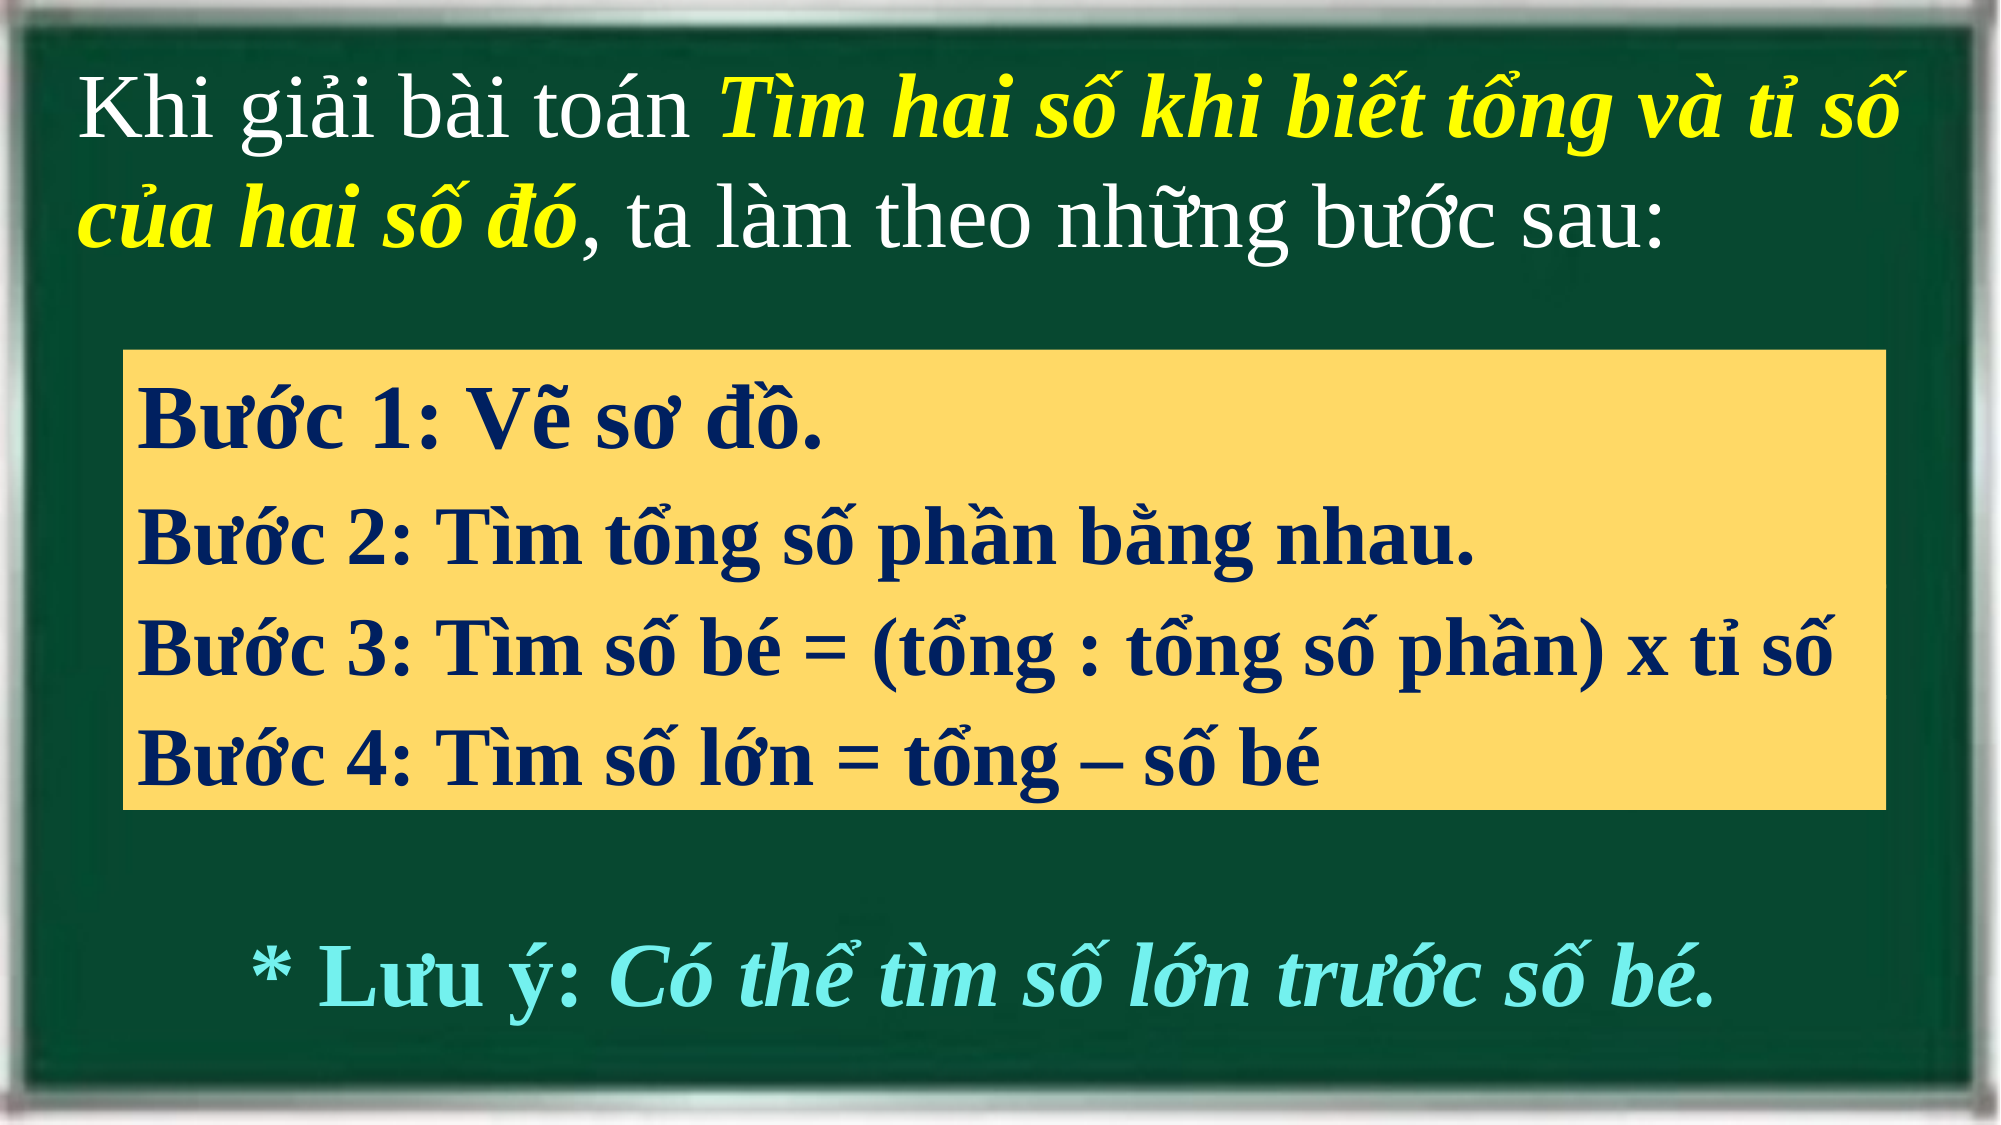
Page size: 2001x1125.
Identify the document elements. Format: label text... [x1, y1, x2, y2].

picture [0, 0, 2001, 1125]
text_box Bước 3: Tìm số bé = (tổng : tổng số phần) x tỉ số [123, 584, 1887, 695]
text_box Bước 4: Tìm số lớn = tổng – số bé [123, 695, 1887, 810]
text_box Bước 2: Tìm tổng số phần bằng nhau. [123, 473, 1887, 584]
text_box Khi giải bài toán Tìm hai số khi biết tổng và tỉ số của hai số đó, ta làm theo những bước sau: [62, 38, 1947, 274]
text_box * Lưu ý: Có thể tìm số lớn trước số bé. [234, 907, 1845, 1033]
text_box Bước 1: Vẽ sơ đồ. [123, 349, 1887, 473]
